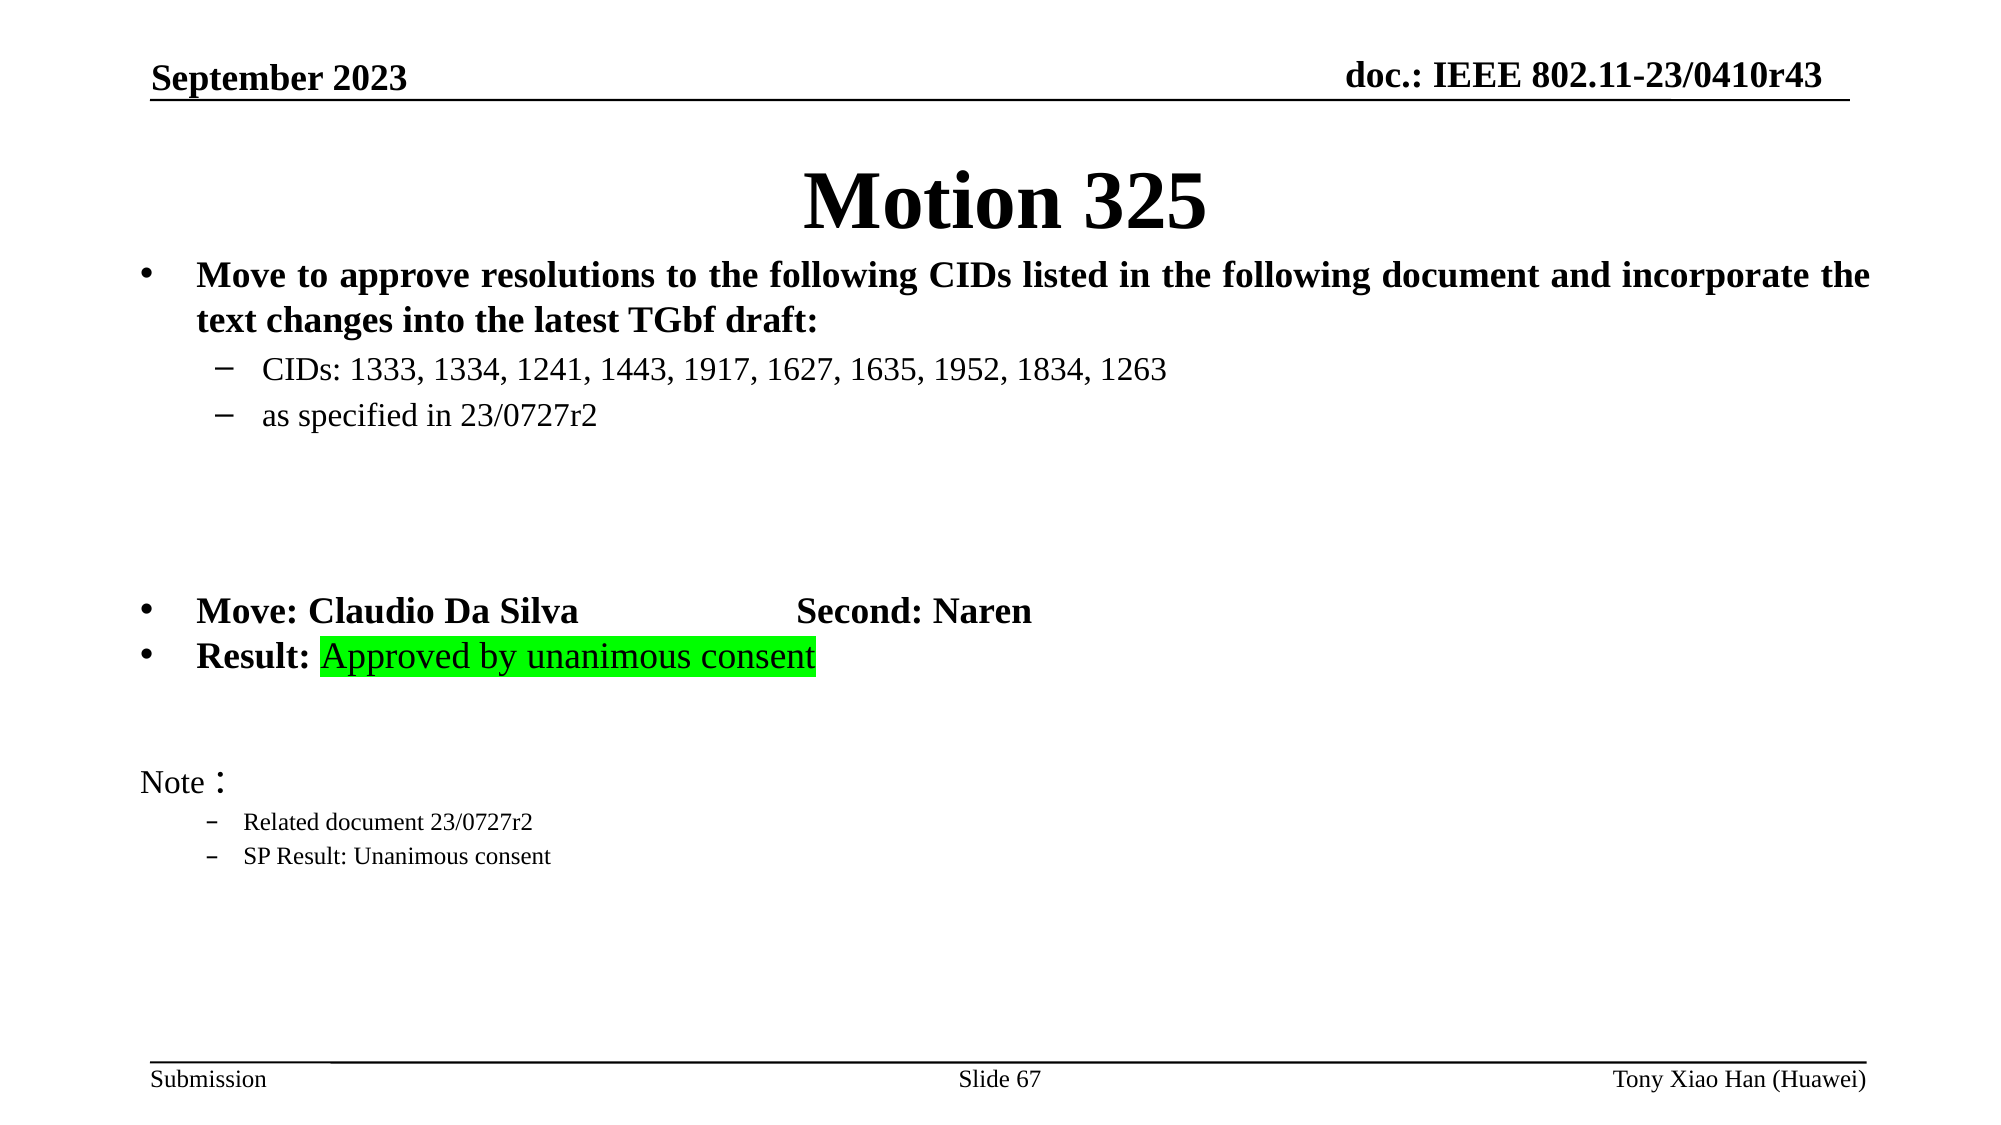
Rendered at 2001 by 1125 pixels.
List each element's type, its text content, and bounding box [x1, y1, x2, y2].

text_box Motion 325 [368, 137, 1644, 212]
text_box Move to approve resolutions to the following CIDs listed in the following document and incorporate the text changes into the latest TGbf draft: CIDs: 1333, 1334, 1241, 1443, 1917, 1627, 1635, 1952, 1834, 1263 as specified in 23/0727r2 Move: Claudio Da Silva Second: Naren Result: Approved by unanimous consent Note： Related document 23/0727r2 SP Result: Unanimous consent [125, 212, 1888, 900]
